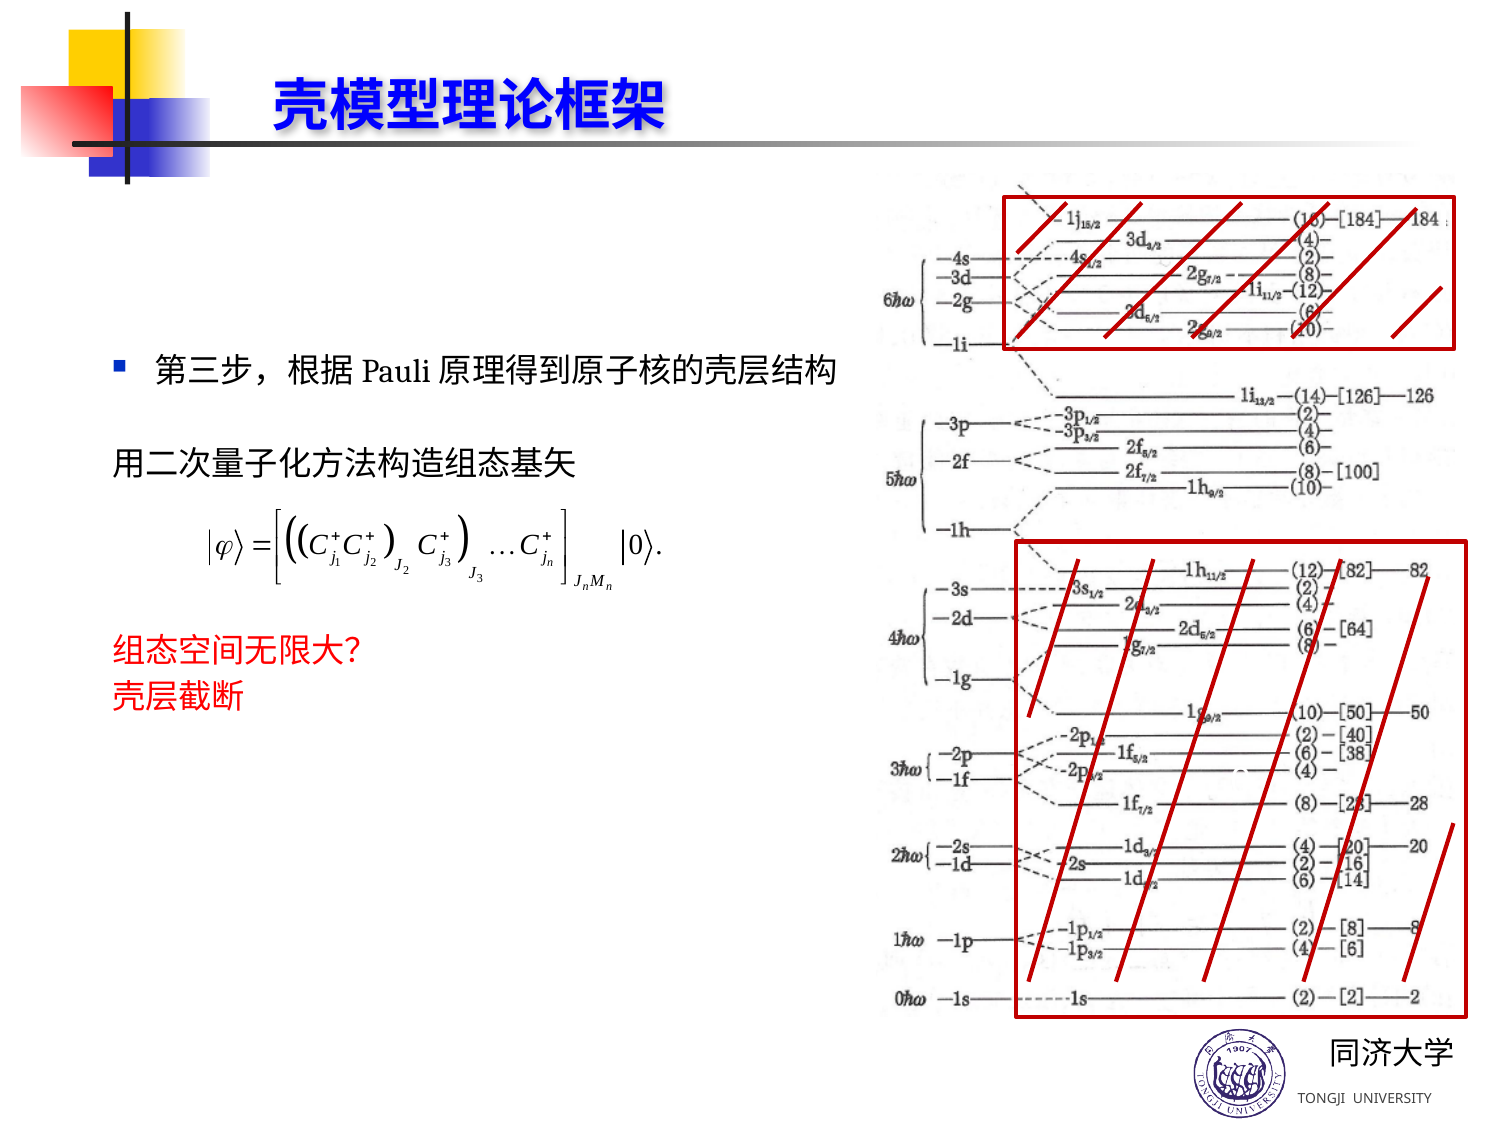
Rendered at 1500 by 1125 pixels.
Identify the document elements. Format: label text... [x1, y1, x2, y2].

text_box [203, 503, 664, 595]
title 壳模型理论框架 [257, 7, 1395, 145]
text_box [876, 172, 1467, 1018]
list 第三步，根据Pauli原理得到原子核的壳层结构 用二次量子化方法构造组态基矢 组态空间无限大？ 壳层截断 [96, 341, 870, 1018]
picture [1187, 1023, 1292, 1123]
